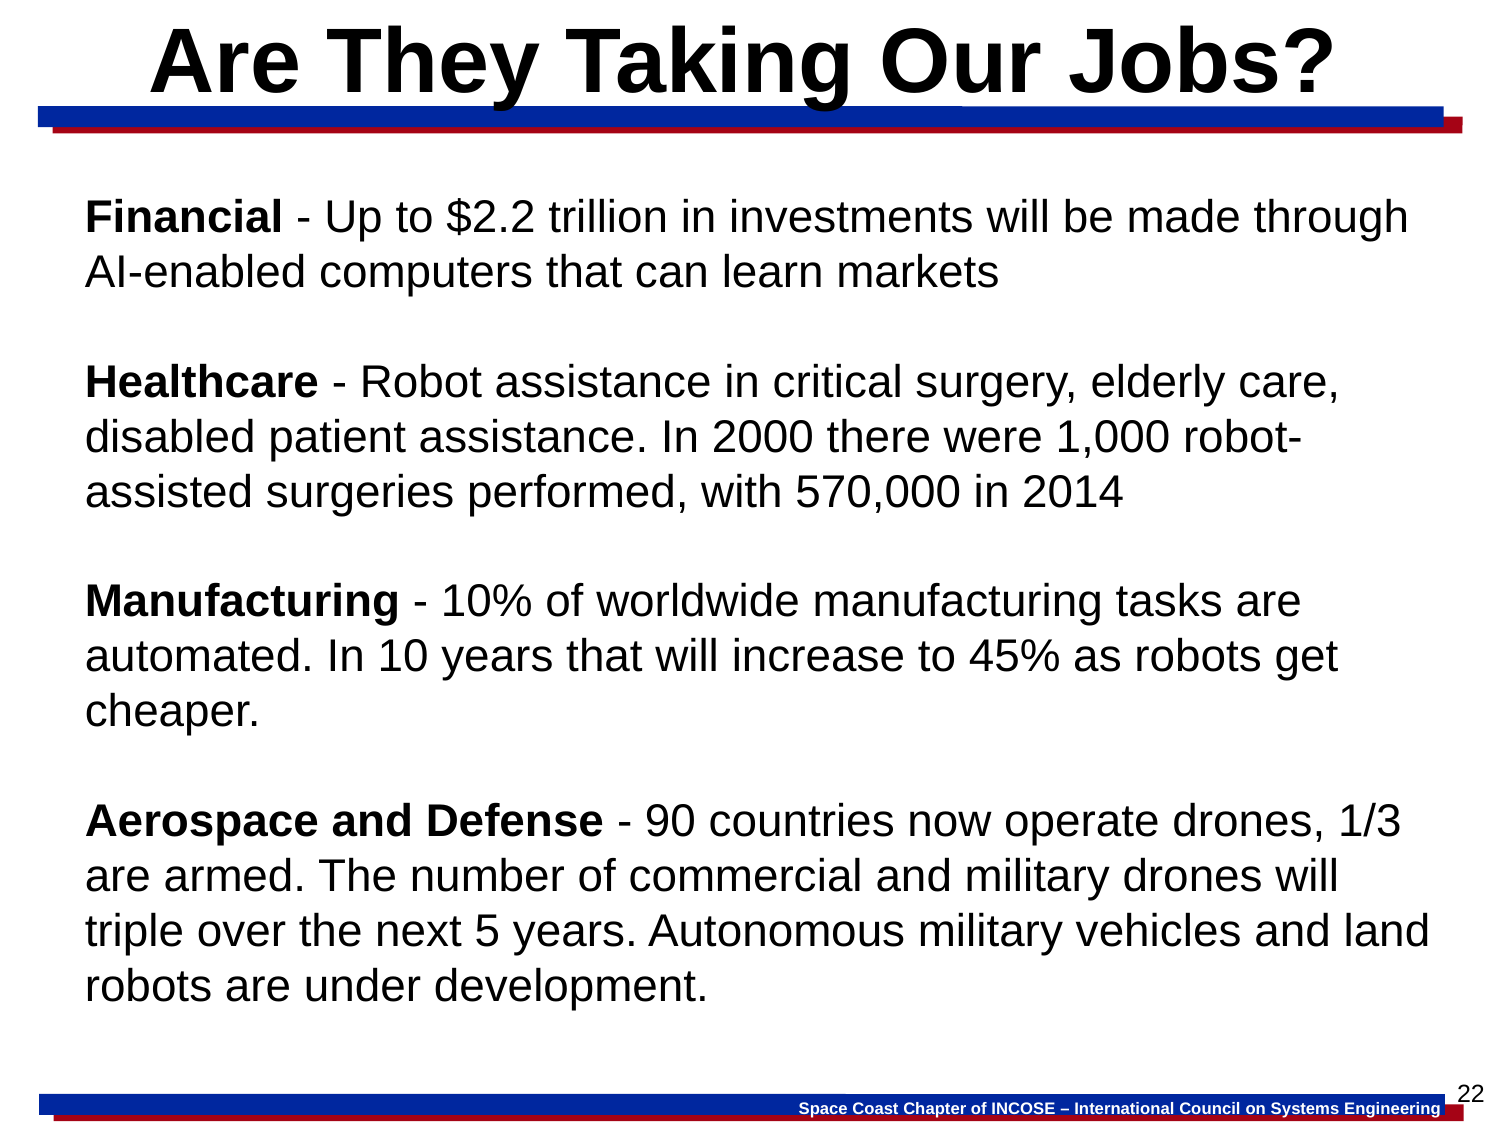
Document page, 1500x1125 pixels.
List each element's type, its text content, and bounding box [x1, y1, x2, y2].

title Are They Taking Our Jobs? [37, 12, 1451, 101]
slide_number 22 [1425, 1069, 1500, 1108]
text_box Financial - Up to $2.2 trillion in investments will be made through AI-enabled computers that can learn markets Healthcare - Robot assistance in critical surgery, elderly care, disabled patient assistance. In 2000 there were 1,000 robot-assisted surgeries performed, with 570,000 in 2014 Manufacturing - 10% of worldwide manufacturing tasks are automated. In 10 years that will increase to 45% as robots get cheaper. Aerospace and Defense - 90 countries now operate drones, 1/3 are armed. The number of commercial and military drones will triple over the next 5 years. Autonomous military vehicles and land robots are under development. [70, 178, 1450, 1019]
